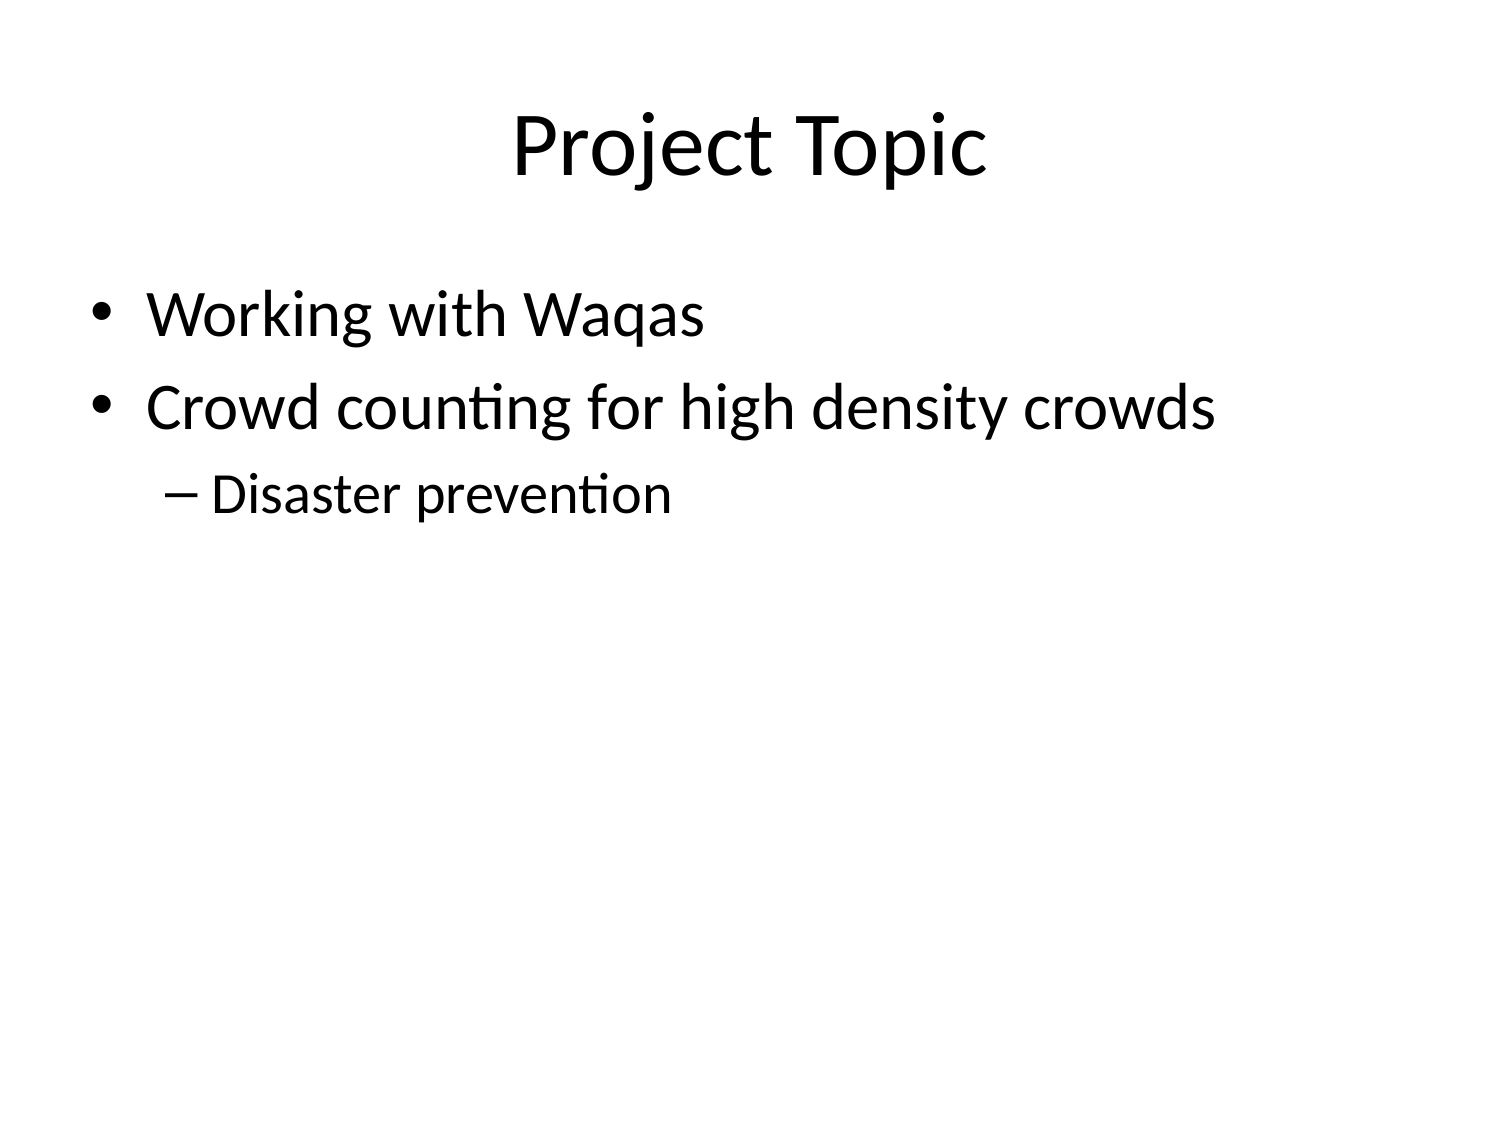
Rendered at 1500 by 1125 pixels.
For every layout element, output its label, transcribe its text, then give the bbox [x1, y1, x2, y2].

title Project Topic [75, 45, 1425, 233]
list Working with Waqas Crowd counting for high density crowds Disaster prevention [75, 262, 1425, 1005]
